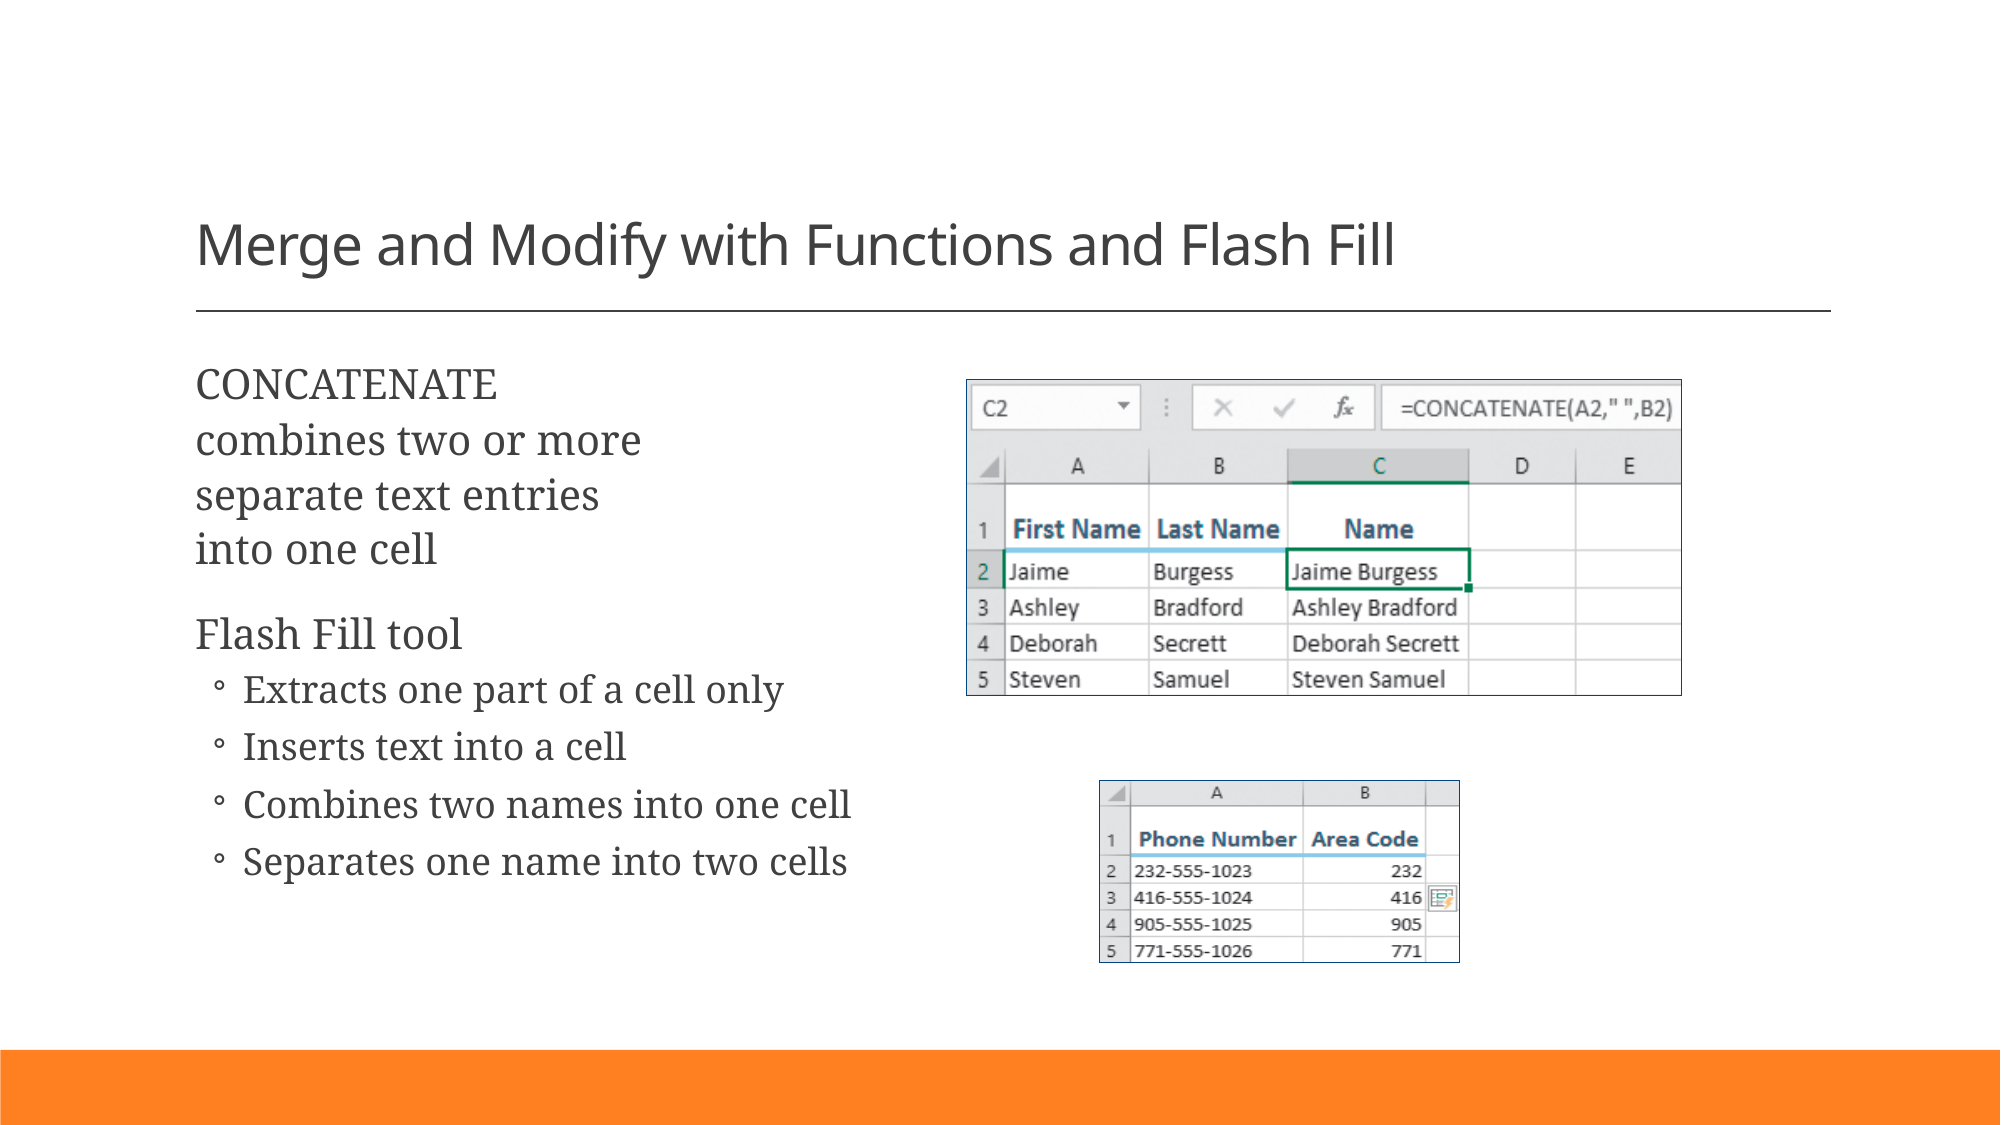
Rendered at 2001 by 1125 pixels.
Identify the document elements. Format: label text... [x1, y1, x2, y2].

title Merge and Modify with Functions and Flash Fill [180, 47, 1830, 285]
list CONCATENATE combines two or more separate text entries into one cell Flash Fill tool Extracts one part of a cell only Inserts text into a cell Combines two names into one cell Separates one name into two cells [180, 345, 1830, 963]
picture [1098, 780, 1461, 964]
picture [965, 379, 1683, 696]
